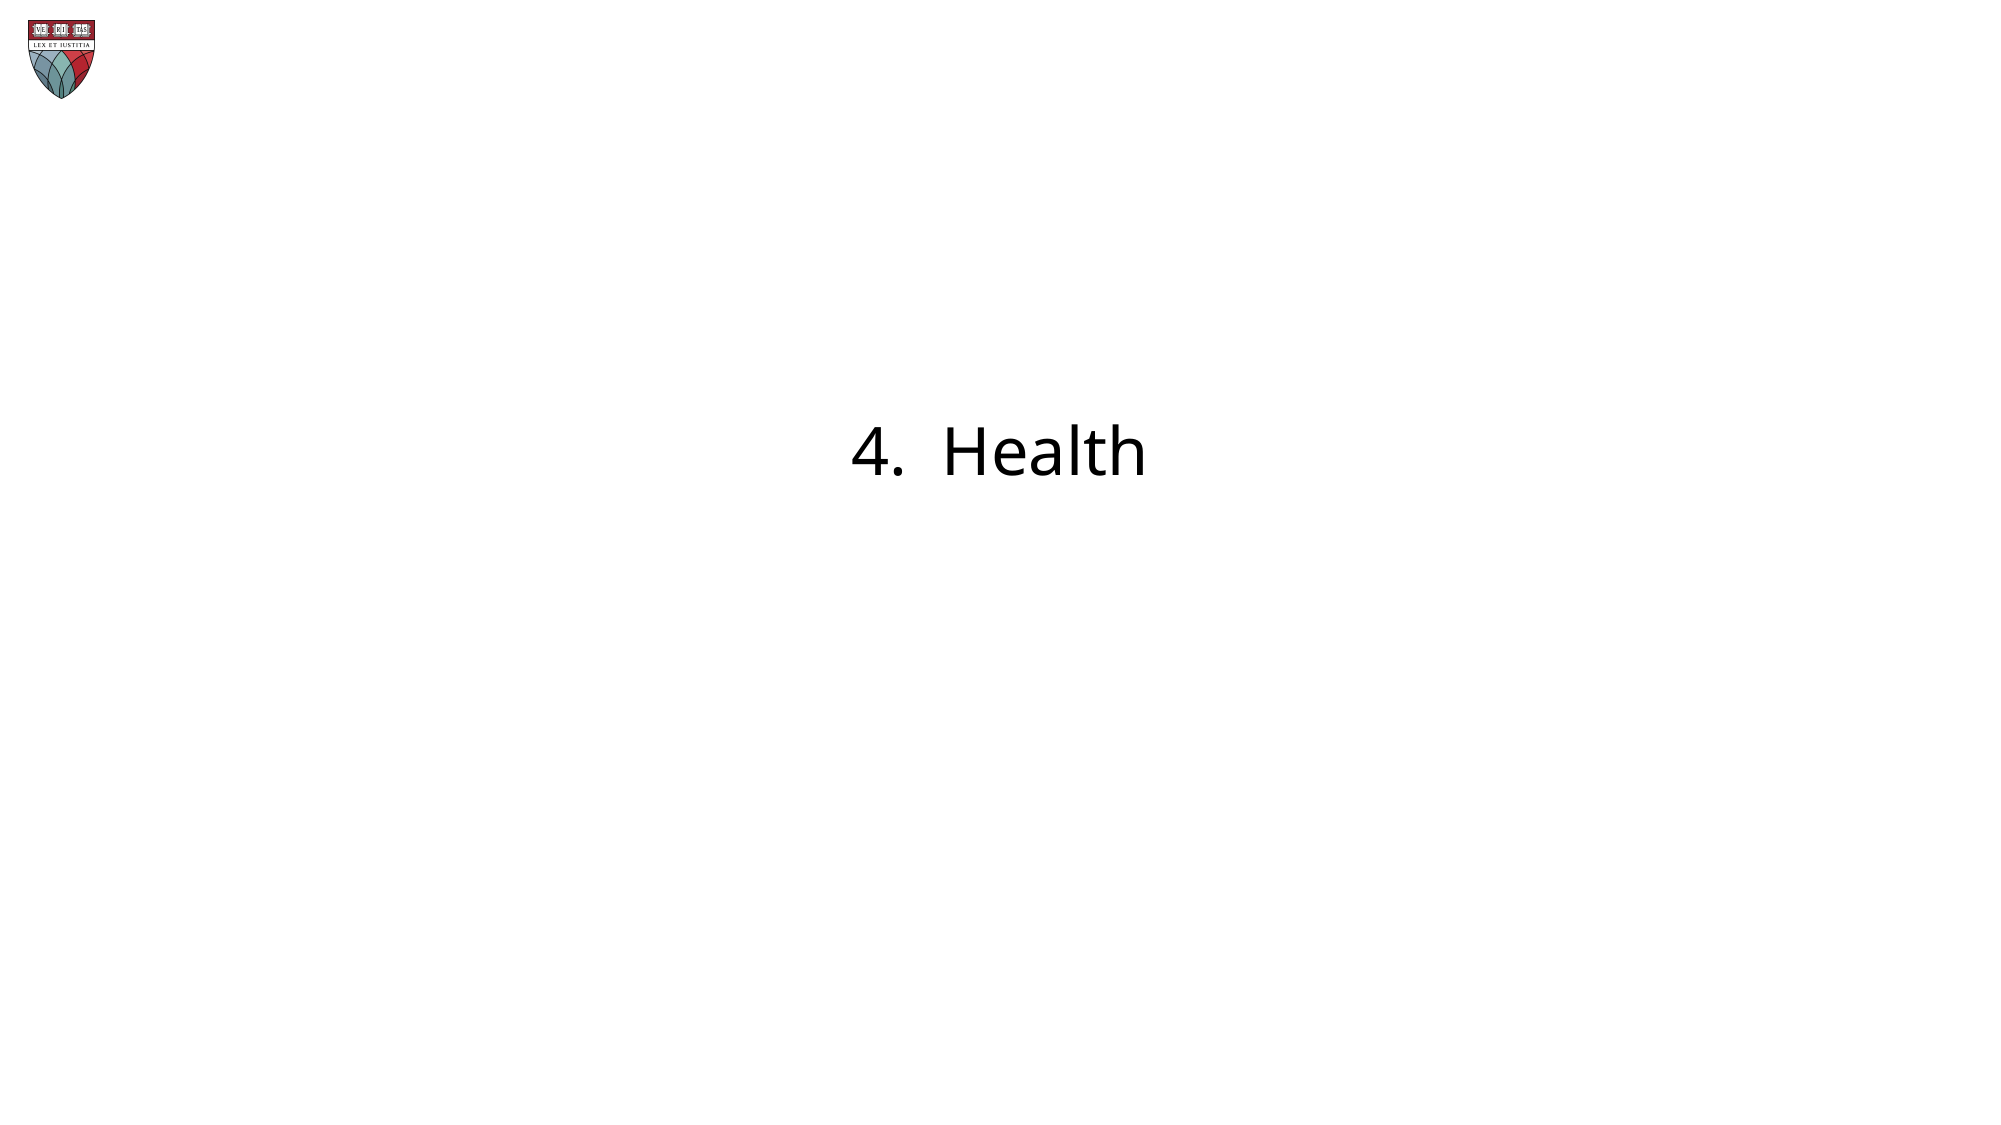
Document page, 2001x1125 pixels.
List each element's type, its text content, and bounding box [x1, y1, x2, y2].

title 4. Health [137, 345, 1863, 563]
picture [28, 20, 95, 99]
